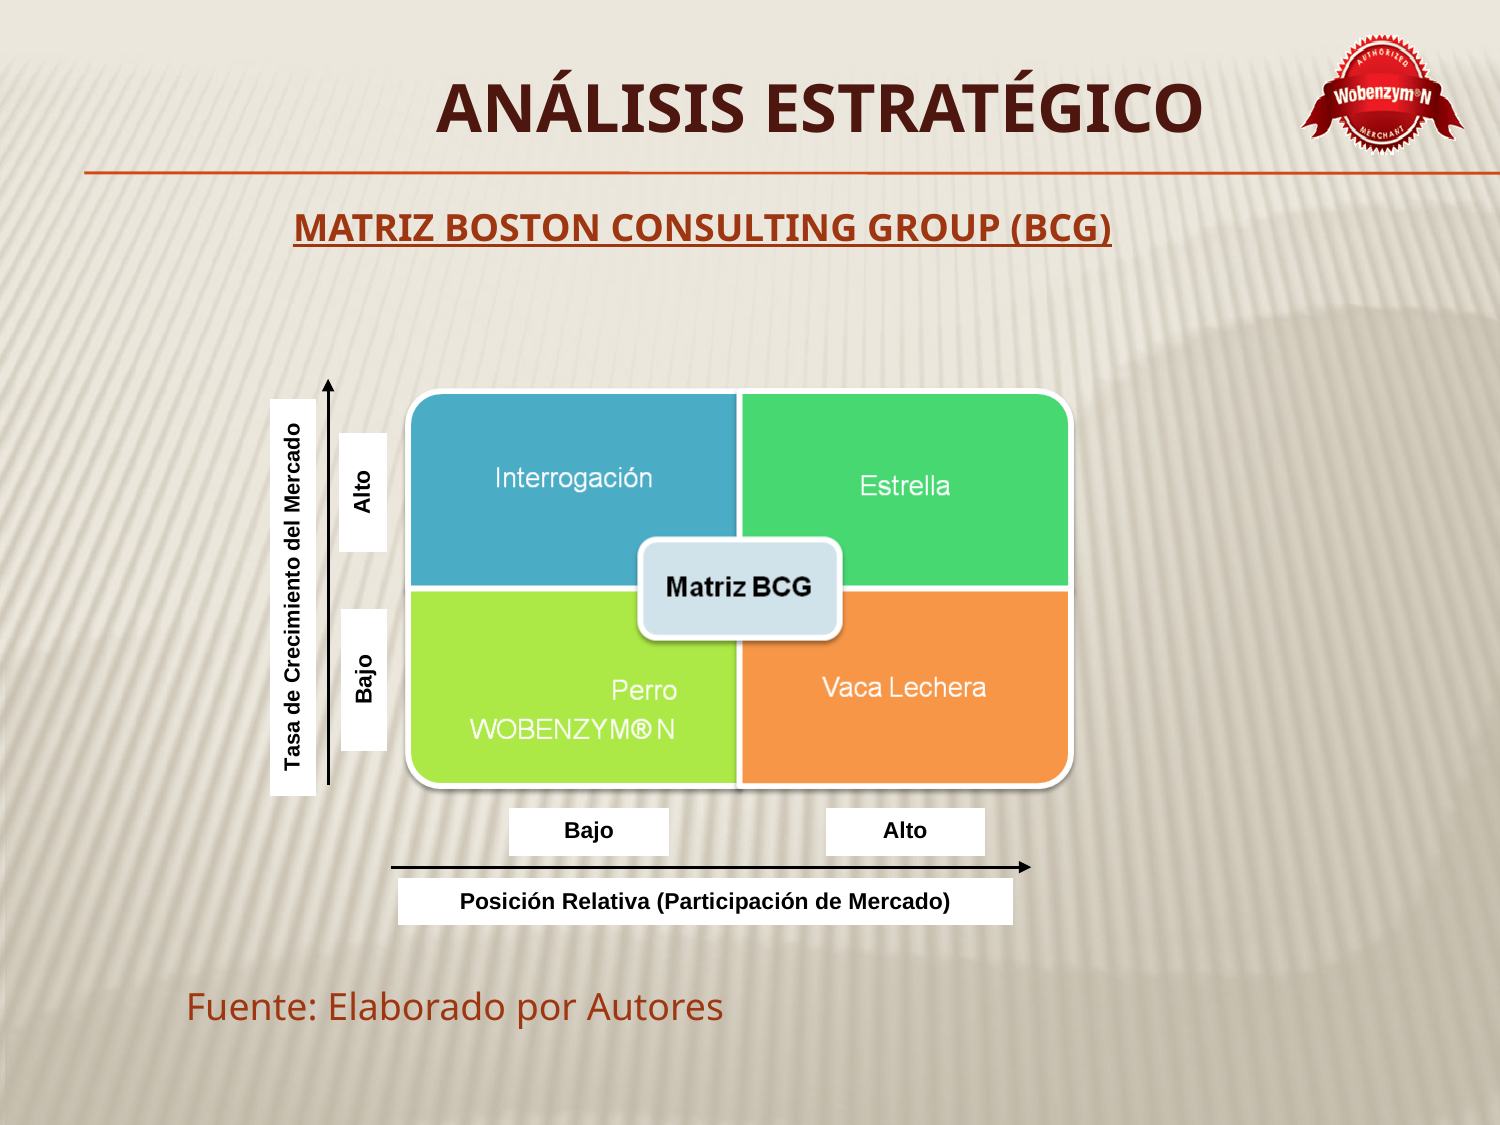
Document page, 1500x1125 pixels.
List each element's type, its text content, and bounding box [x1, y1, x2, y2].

text_box Bajo [341, 609, 387, 751]
picture [1300, 34, 1466, 155]
text_box MATRIZ BOSTON CONSULTING GROUP (BCG) [135, 196, 1270, 314]
text_box Alto [339, 433, 387, 551]
picture [269, 398, 317, 798]
text_box Alto [826, 814, 985, 856]
text_box Bajo [510, 814, 668, 856]
text_box ANÁLISIS ESTRATÉGICO [260, 58, 1290, 154]
text_box Posición Relativa (Participación de Mercado) [398, 883, 1013, 925]
picture [398, 386, 1080, 797]
text_box Fuente: Elaborado por Autores [171, 976, 857, 1036]
